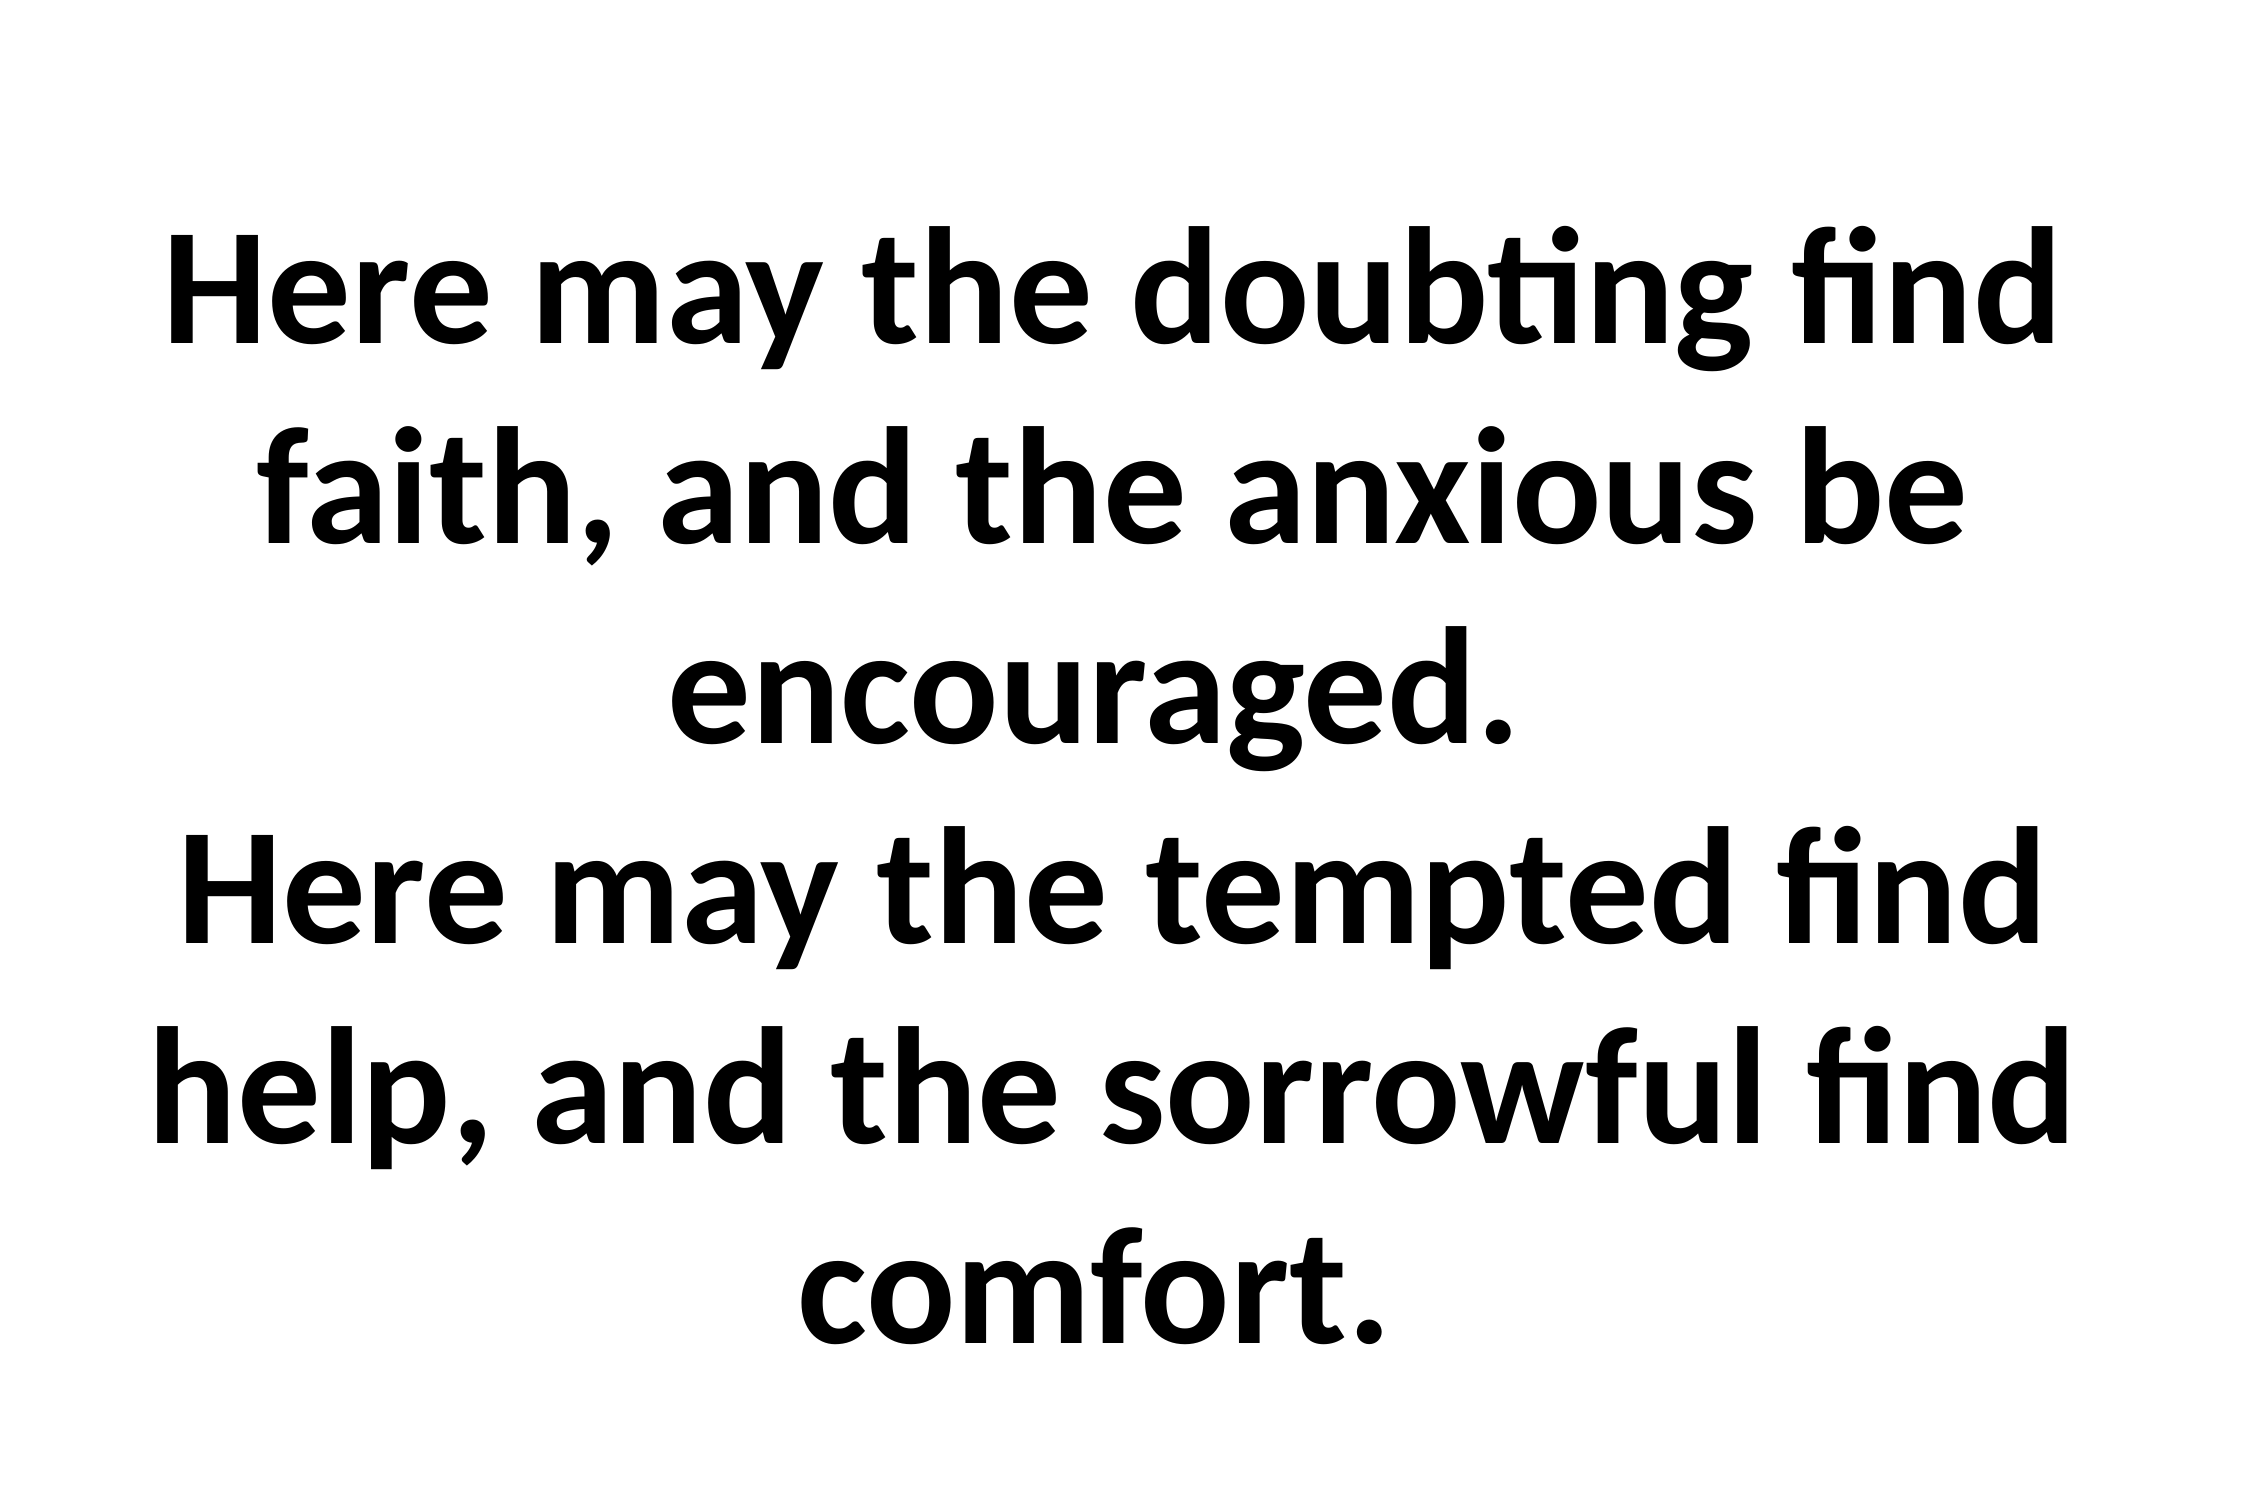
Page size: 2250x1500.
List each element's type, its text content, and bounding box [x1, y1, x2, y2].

title Here may the doubting find faith, and the anxious be encouraged. Here may the tempted find help, and the sorrowful find comfort. [46, 471, 2181, 1384]
